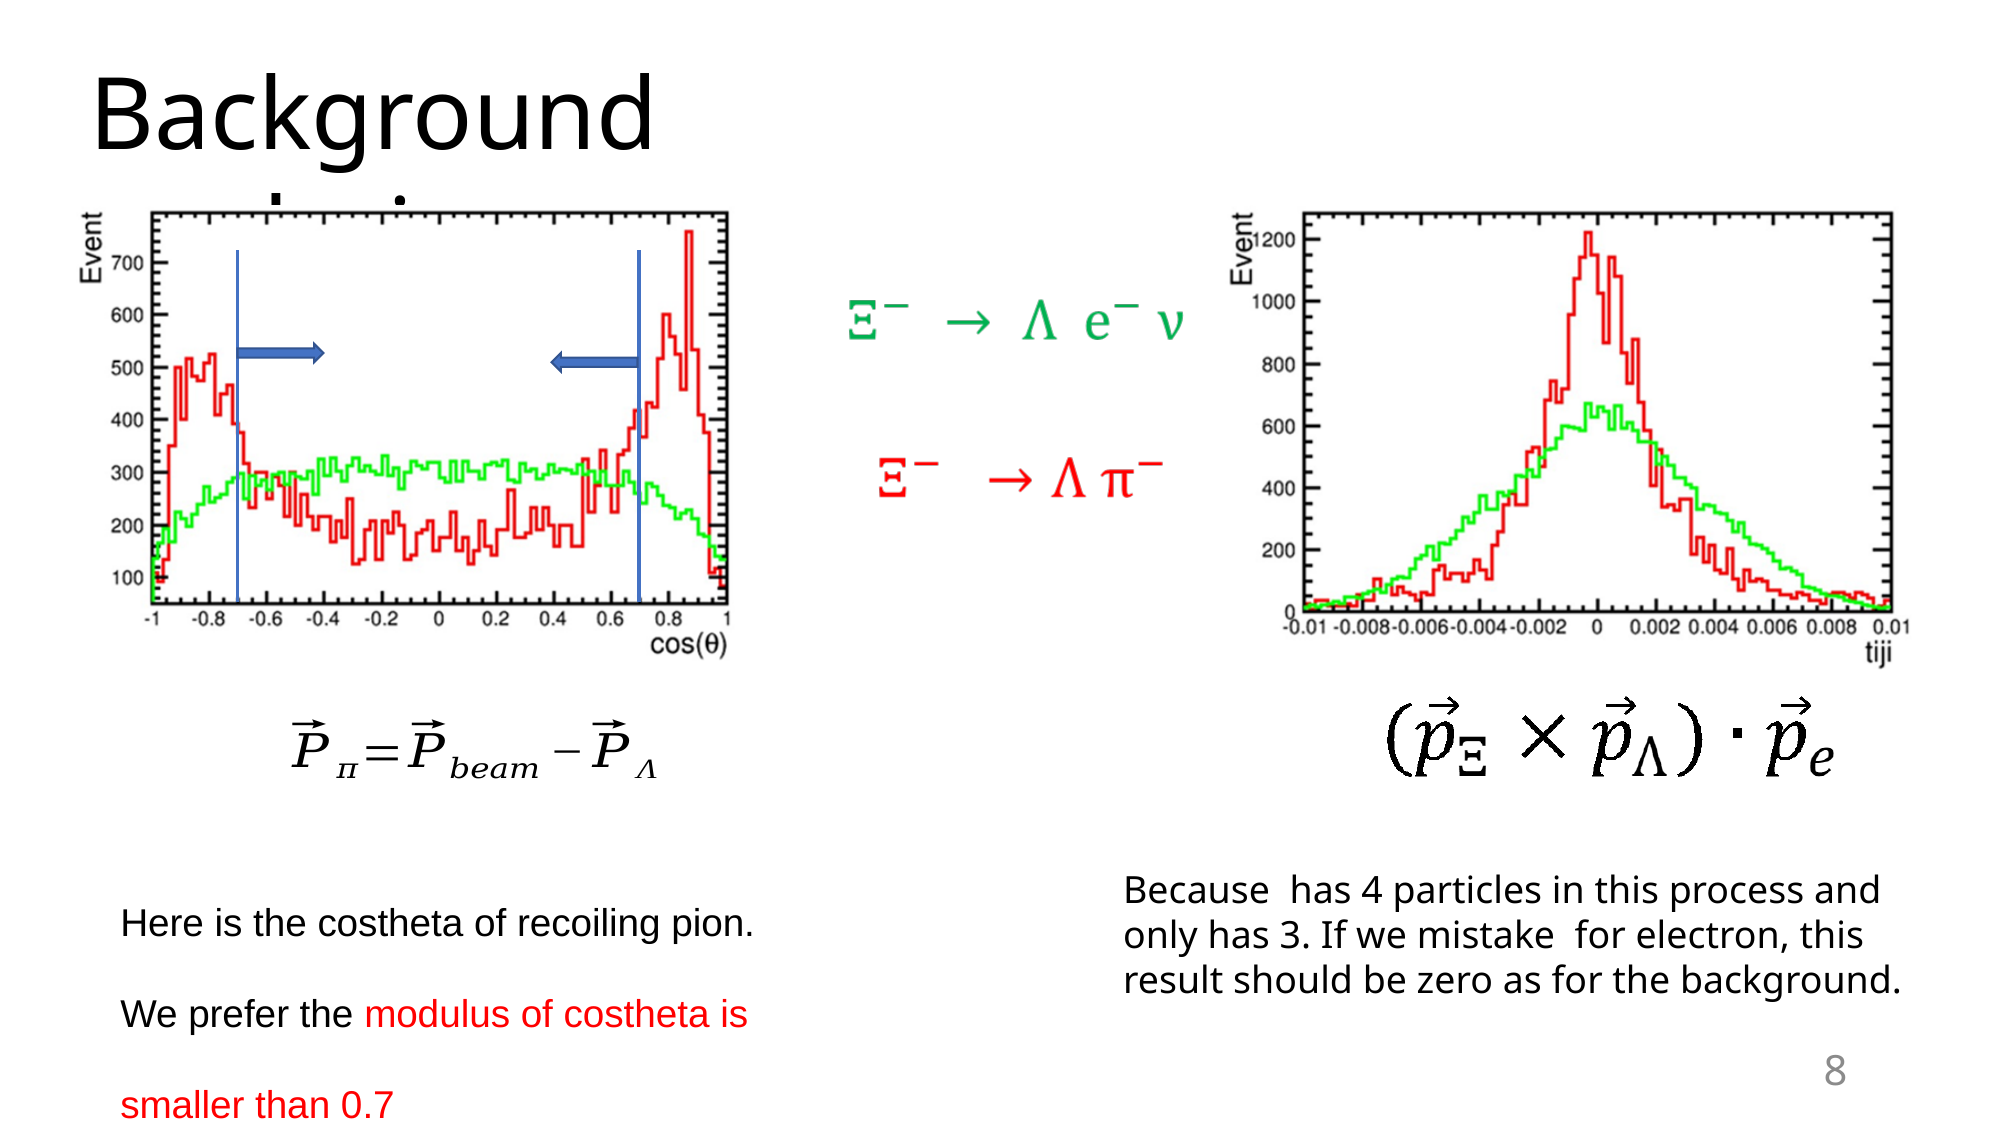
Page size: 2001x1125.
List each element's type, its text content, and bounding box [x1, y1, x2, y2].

picture [74, 190, 1925, 809]
text_box Here is the costheta of recoiling pion. We prefer the modulus of costheta is smaller than 0.7 [105, 846, 838, 1125]
text_box Background analysis [75, 42, 1000, 276]
slide_number 8 [1412, 1042, 1863, 1103]
